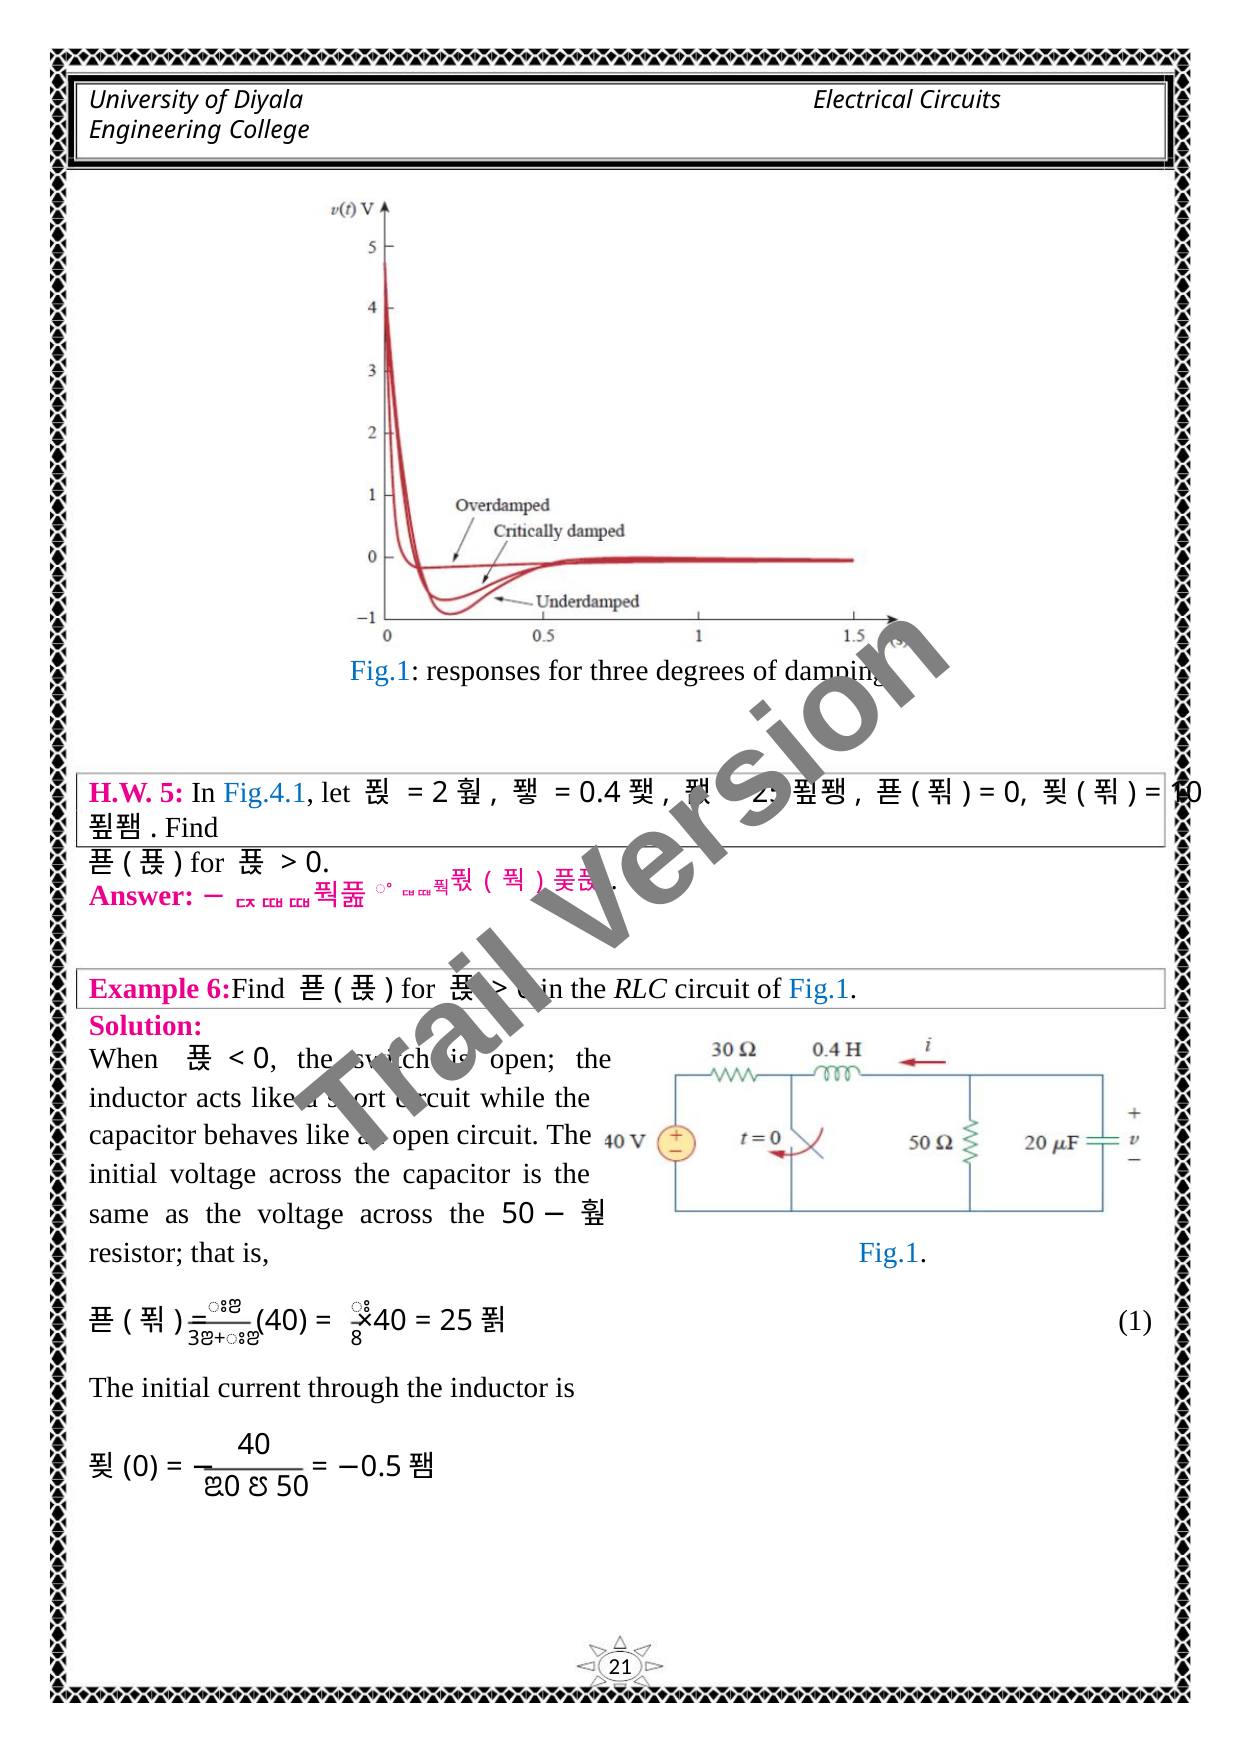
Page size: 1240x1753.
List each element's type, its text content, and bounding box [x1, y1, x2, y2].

text_box 푖(0) = − [88, 1448, 243, 1483]
text_box Example 6:Find 푣(푡) for 푡 > 0 in the RLC circuit of Fig.1. Solution: When 푡 < 0, the switch is open; the inductor acts like a short circuit while the capacitor behaves like an open circuit. The initial voltage across the capacitor is the same as the voltage across the 50 − 훺 [88, 969, 887, 1230]
text_box 푣(푂) = [88, 1302, 224, 1337]
text_box [49, 48, 1191, 1703]
text_box Electrical Circuits [813, 86, 1010, 114]
text_box Fig.1. [858, 1236, 971, 1269]
text_box = −0.5퐴 [311, 1448, 464, 1483]
text_box H.W. 5: In Fig.4.1, let 푅 = 2훺, 퐿 = 0.4퐻, 퐶 = 25푚퐹, 푣(푂) = 0, 푖(푂) = 10푚퐴. Find 푣(푡) for 푡 > 0. Answer: −ퟒퟎퟎ풕풆ꢀퟏퟎ풕풗(풕)풎푽. [714, 774, 1240, 915]
text_box University of Diyala Engineering College [88, 86, 311, 144]
text_box 3ꢂ+ꢁꢂ [187, 1324, 283, 1350]
text_box Trail Version [246, 542, 993, 1209]
text_box (1) [1118, 1303, 1197, 1337]
text_box 8 [350, 1324, 394, 1350]
text_box ꢃ0 ꢄ 50 [204, 1468, 348, 1503]
text_box resistor; that is, [88, 1236, 312, 1269]
text_box (40) = ×40 = 25푉 [256, 1302, 554, 1337]
text_box H.W. 5: In Fig.4.1, let 푅 = 2훺, 퐿 = 0.4퐻, 퐶 = 25푚퐹, 푣(푂) = 0, 푖(푂) = 10푚퐴. Find 푣(푡) for 푡 > 0. Answer: −ퟒퟎퟎ풕풆ꢀퟏퟎ풕풗(풕)풎푽. [88, 774, 600, 915]
text_box ꢁꢂ [207, 1292, 263, 1318]
text_box Fig.1: responses for three degrees of damping. [349, 653, 745, 686]
text_box ꢁ [350, 1292, 394, 1302]
text_box 21 [608, 1650, 667, 1679]
text_box The initial current through the inductor is [88, 1371, 644, 1404]
text_box 40 [237, 1426, 314, 1461]
